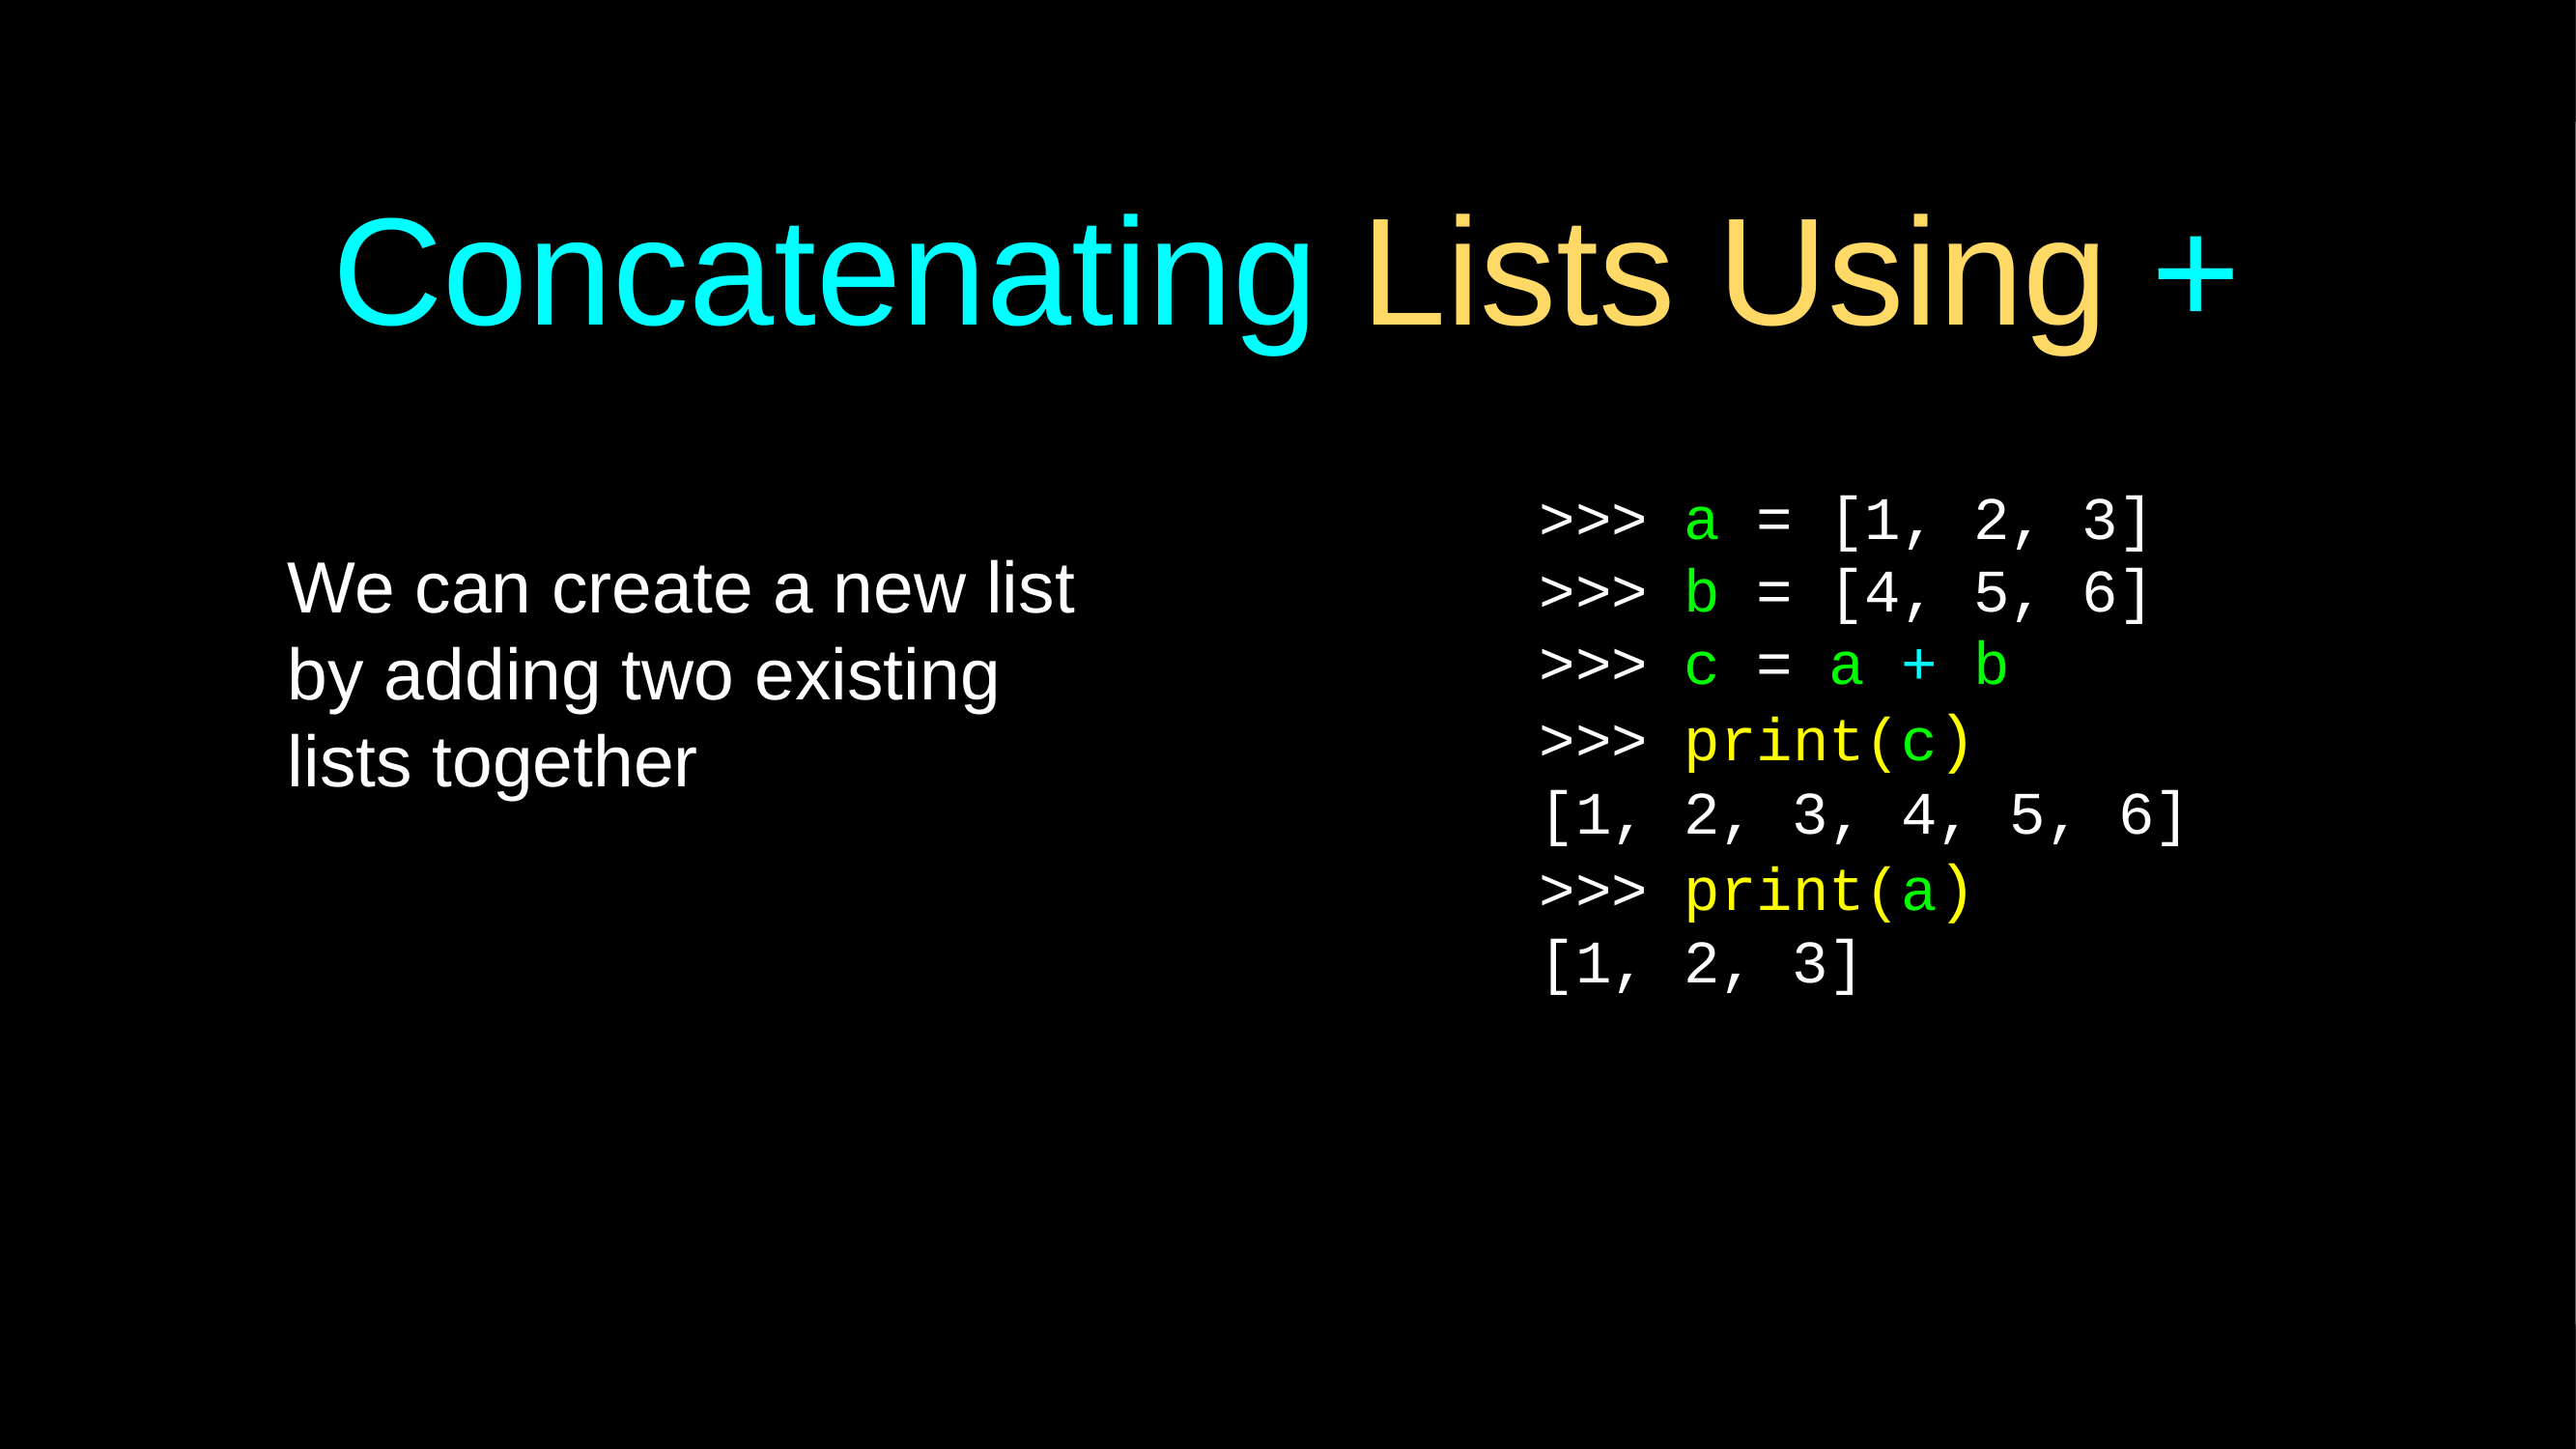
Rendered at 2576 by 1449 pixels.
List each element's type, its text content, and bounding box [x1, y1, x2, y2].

title Concatenating Lists Using + [183, 125, 2391, 403]
text_box >>> a = [1, 2, 3] >>> b = [4, 5, 6] >>> c = a + b >>> print(c) [1, 2, 3, 4, 5, 6] >>> print(a) [1, 2, 3] [1539, 430, 2327, 1045]
list We can create a new list by adding two existing lists together [281, 465, 1140, 878]
